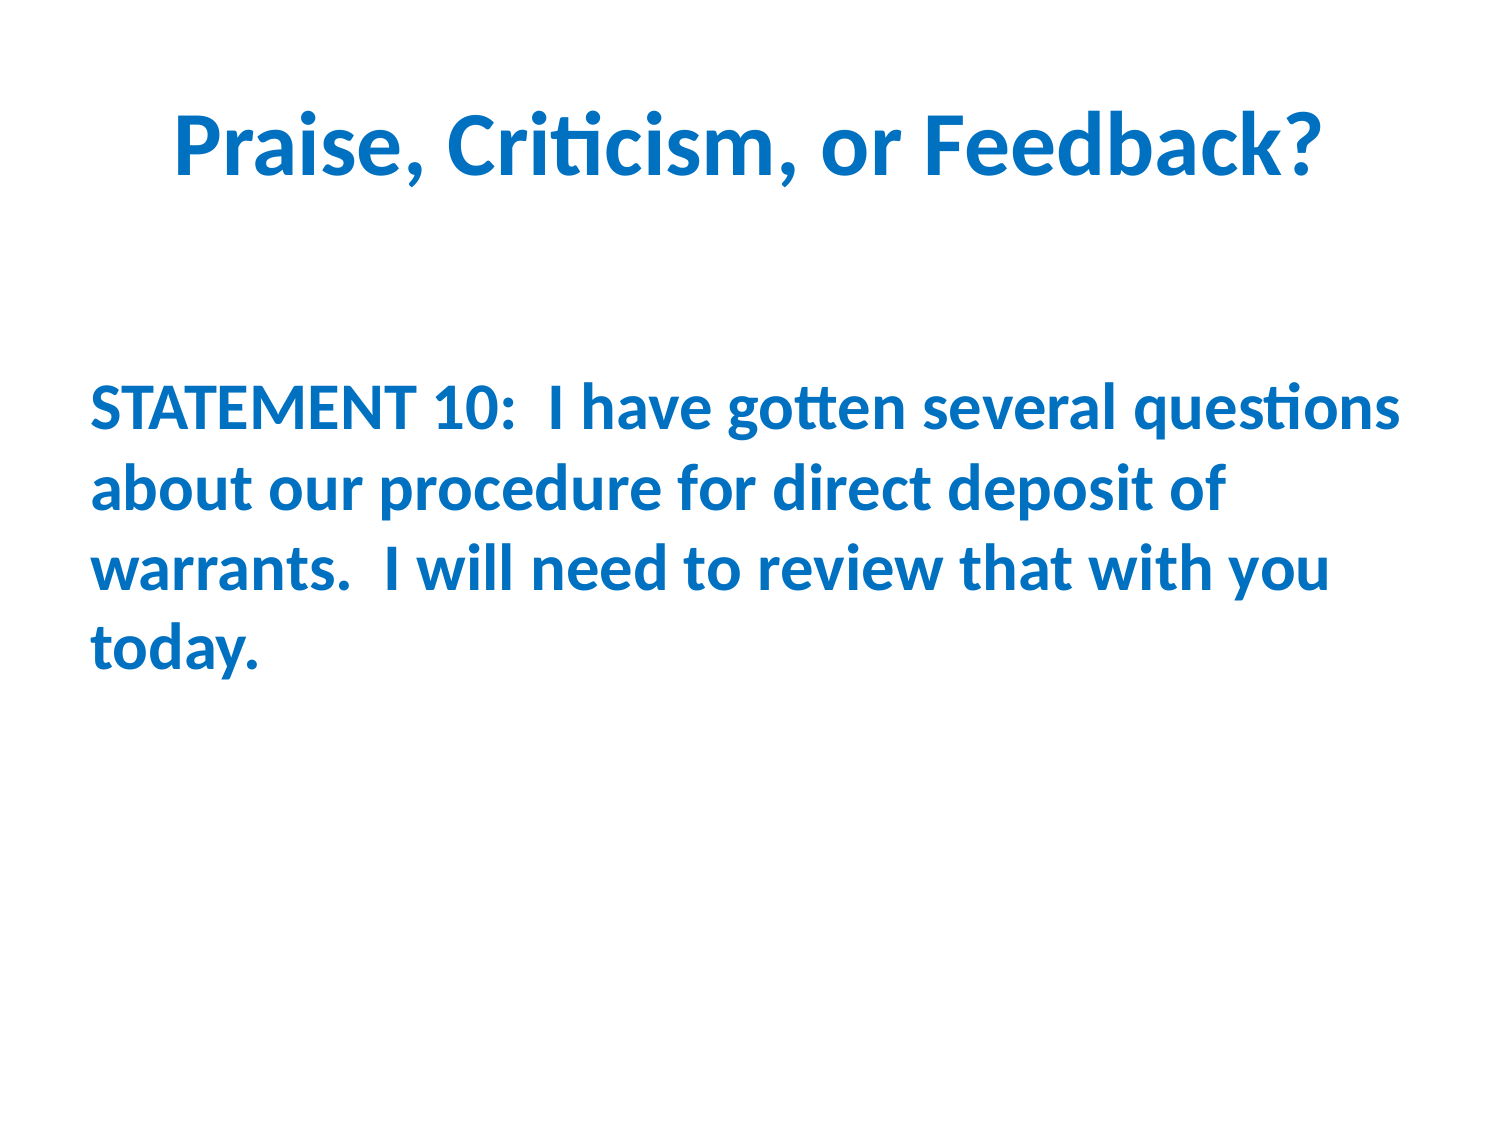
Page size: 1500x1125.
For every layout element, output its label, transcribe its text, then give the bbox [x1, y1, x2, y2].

list STATEMENT 10: I have gotten several questions about our procedure for direct deposit of warrants. I will need to review that with you today. [75, 262, 1425, 1005]
title Praise, Criticism, or Feedback? [75, 45, 1425, 233]
